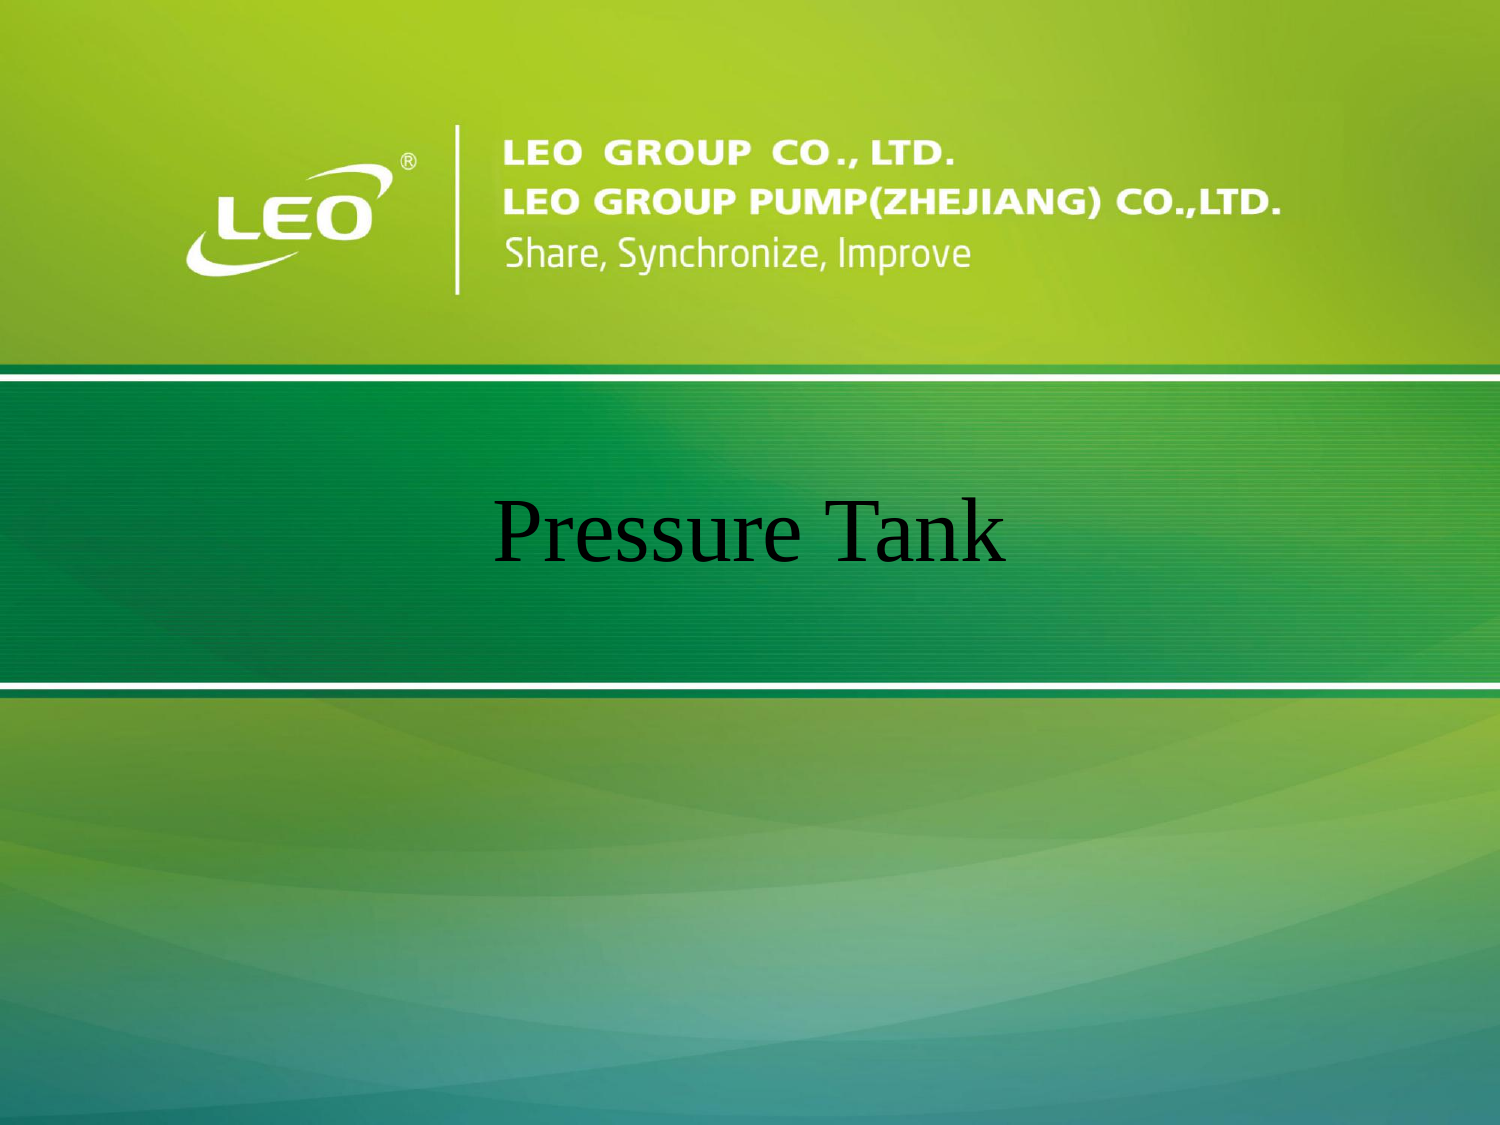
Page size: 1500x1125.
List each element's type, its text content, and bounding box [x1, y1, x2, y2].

title Pressure Tank [112, 349, 1388, 591]
picture [0, 0, 1500, 1125]
